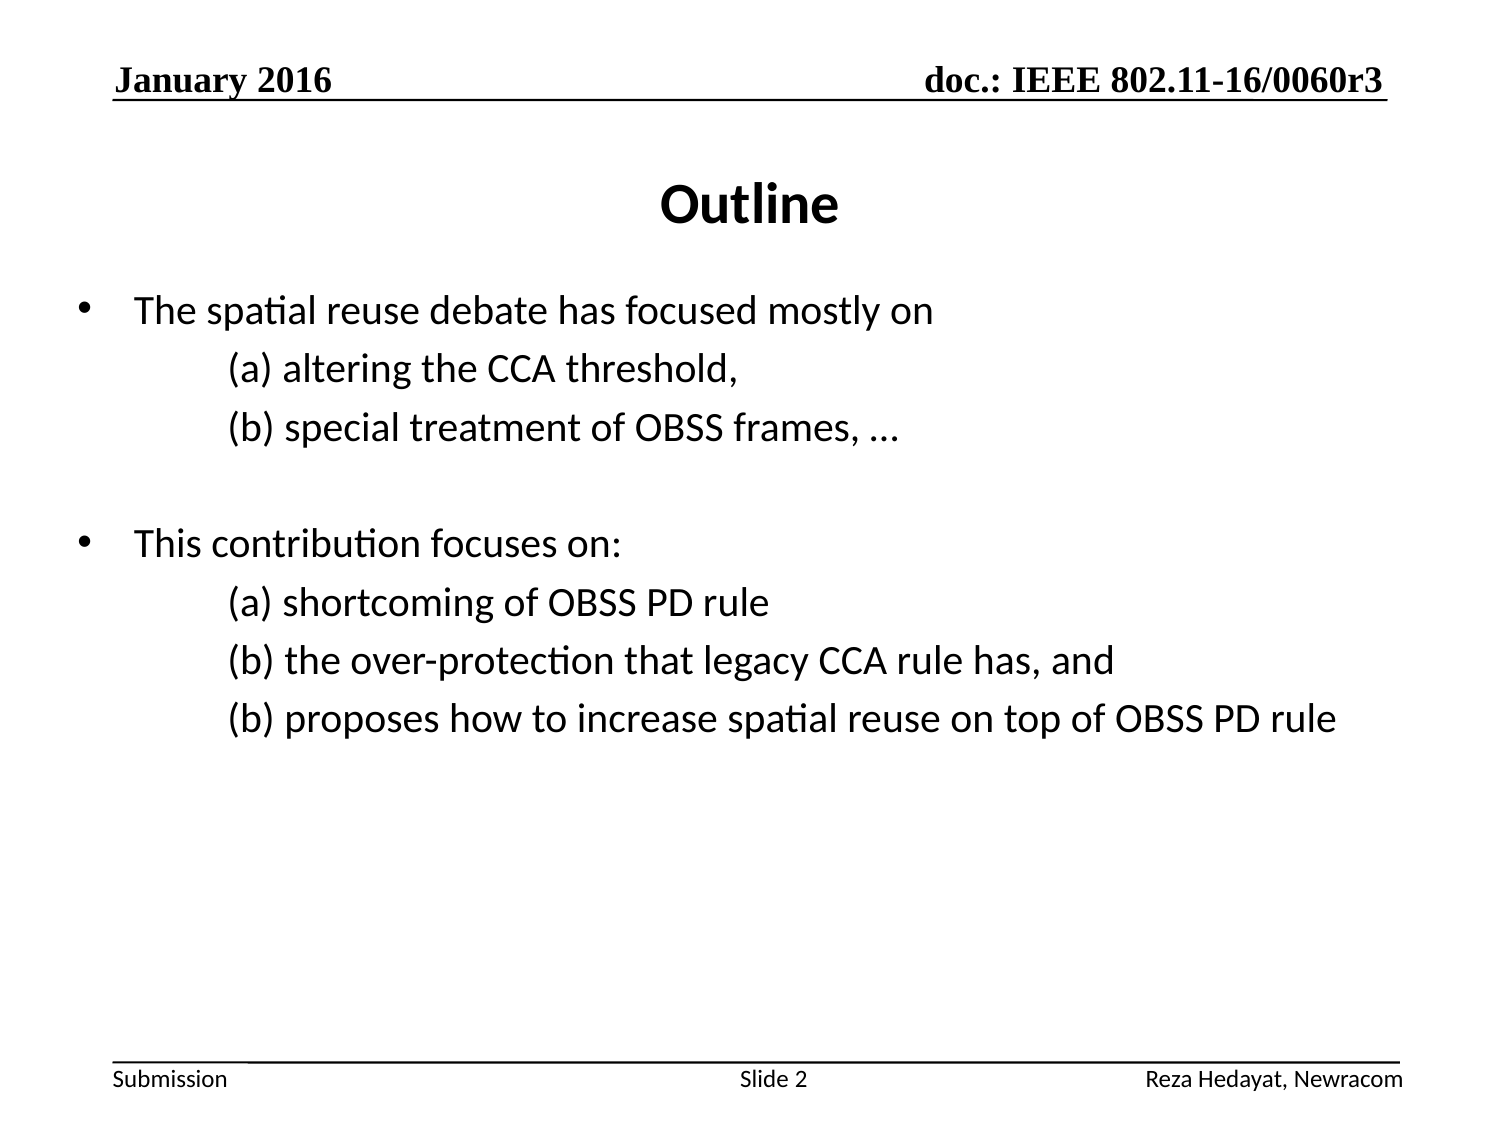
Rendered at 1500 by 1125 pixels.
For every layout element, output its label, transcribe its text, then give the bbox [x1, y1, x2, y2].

title Outline [112, 112, 1388, 274]
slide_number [114, 54, 335, 101]
slide_number Slide 2 [622, 1061, 926, 1093]
list The spatial reuse debate has focused mostly on (a) altering the CCA threshold, (b) special treatment of OBSS frames, … This contribution focuses on: (a) shortcoming of OBSS PD rule (b) the over-protection that legacy CCA rule has, and (b) proposes how to increase spatial reuse on top of OBSS PD rule [62, 274, 1426, 1038]
text_box Reza Hedayat, Newracom [1145, 1062, 1405, 1093]
